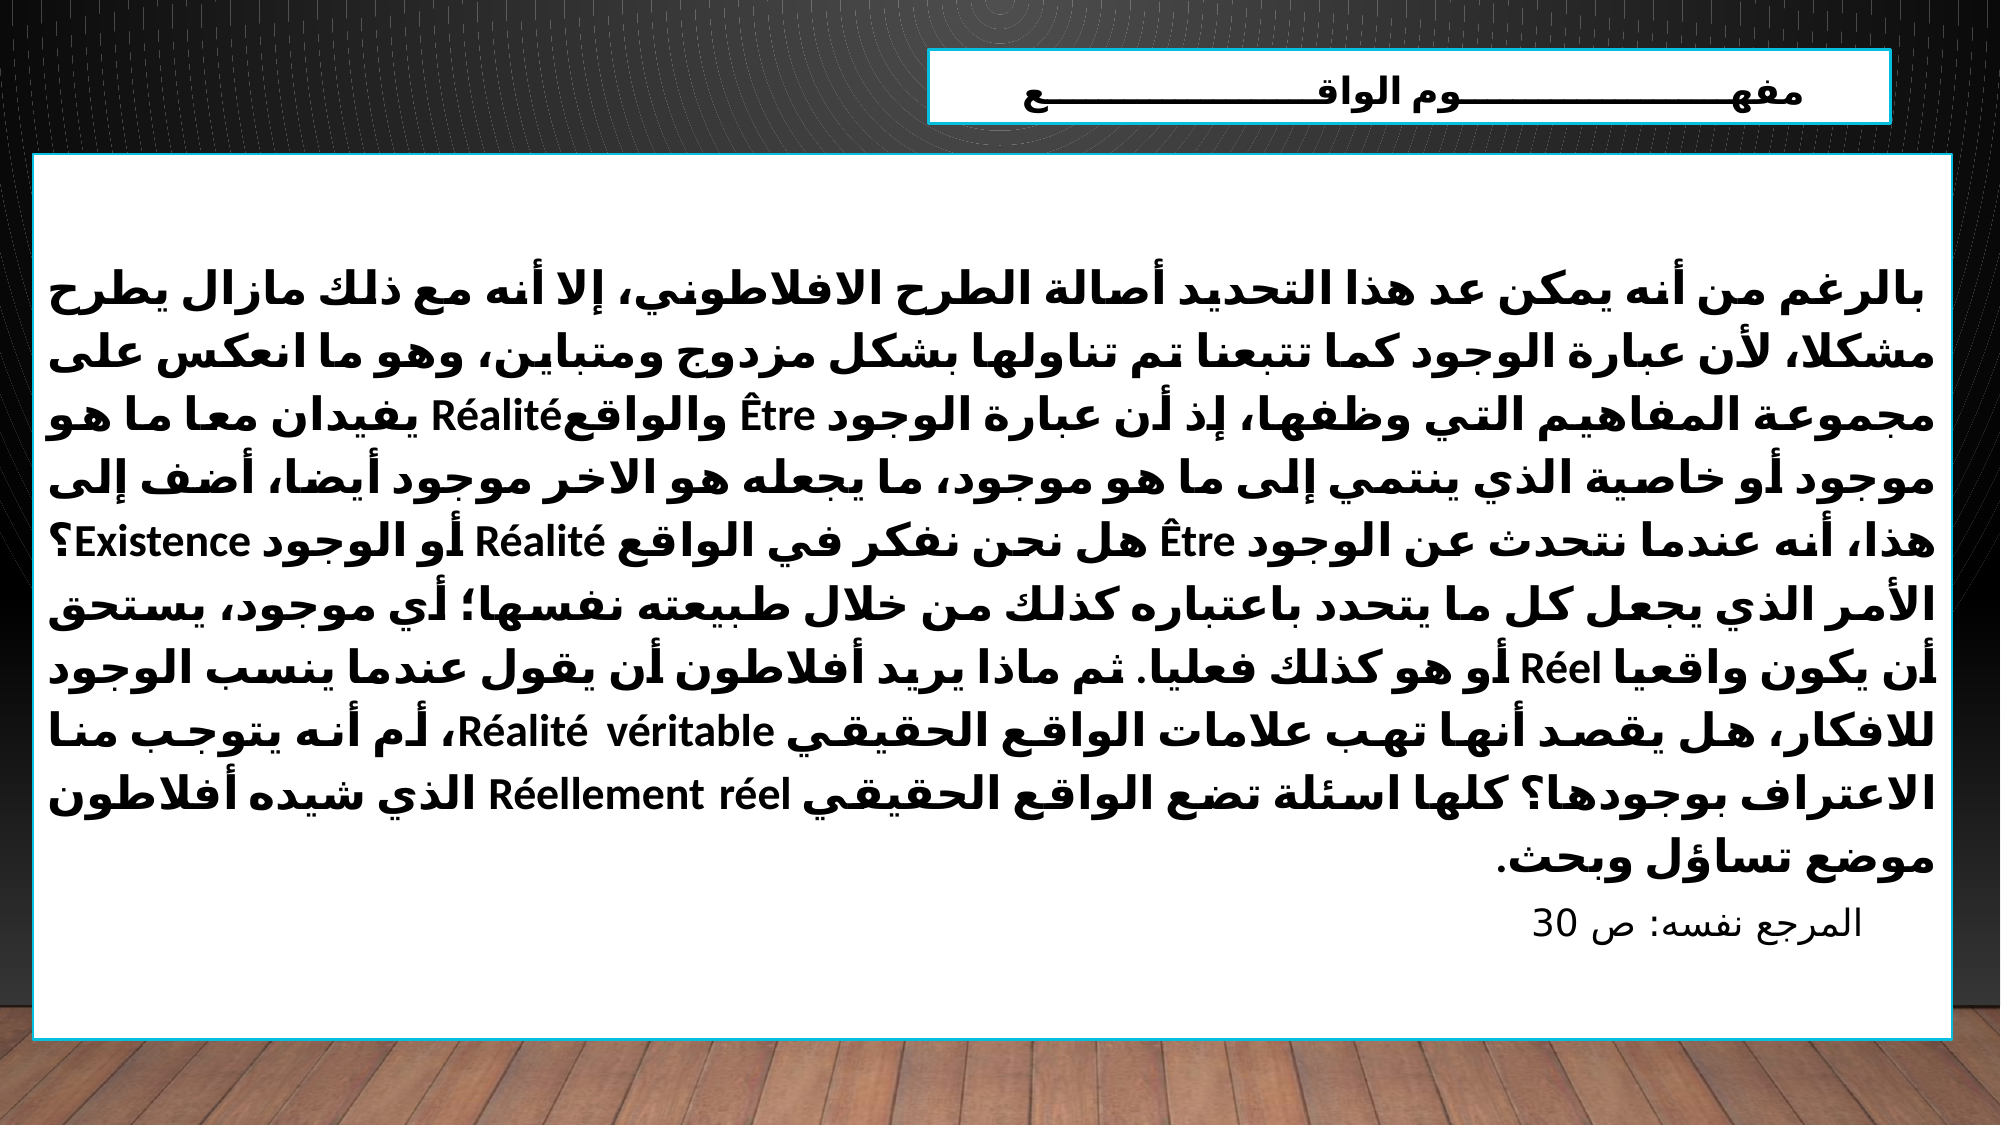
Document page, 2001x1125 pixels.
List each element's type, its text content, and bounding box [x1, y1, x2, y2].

text_box بالرغم من أنه يمكن عد هذا التحديد أصالة الطرح الافلاطوني، إلا أنه مع ذلك مازال يطرح مشكلا، لأن عبارة الوجود كما تتبعنا تم تناولها بشكل مزدوج ومتباين، وهو ما انعكس على مجموعة المفاهيم التي وظفها، إذ أن عبارة الوجود Être والواقعRéalité يفيدان معا ما هو موجود أو خاصية الذي ينتمي إلى ما هو موجود، ما يجعله هو الاخر موجود أيضا، أضف إلى هذا، أنه عندما نتحدث عن الوجود Être هل نحن نفكر في الواقع Réalité أو الوجود Existence؟ الأمر الذي يجعل كل ما يتحدد باعتباره كذلك من خلال طبيعته نفسها؛ أي موجود، يستحق أن يكون واقعيا Réel أو هو كذلك فعليا. ثم ماذا يريد أفلاطون أن يقول عندما ينسب الوجود للافكار، هل يقصد أنها تهب علامات الواقع الحقيقي Réalité véritable، أم أنه يتوجب منا الاعتراف بوجودها؟ كلها اسئلة تضع الواقع الحقيقي Réellement réel الذي شيده أفلاطون موضع تساؤل وبحث. المرجع نفسه: ص 30 [32, 153, 1953, 1041]
text_box مفهـــــــــــــــــــــوم الواقـــــــــــــــــــــع [927, 48, 1892, 125]
picture [0, 1005, 2000, 1125]
